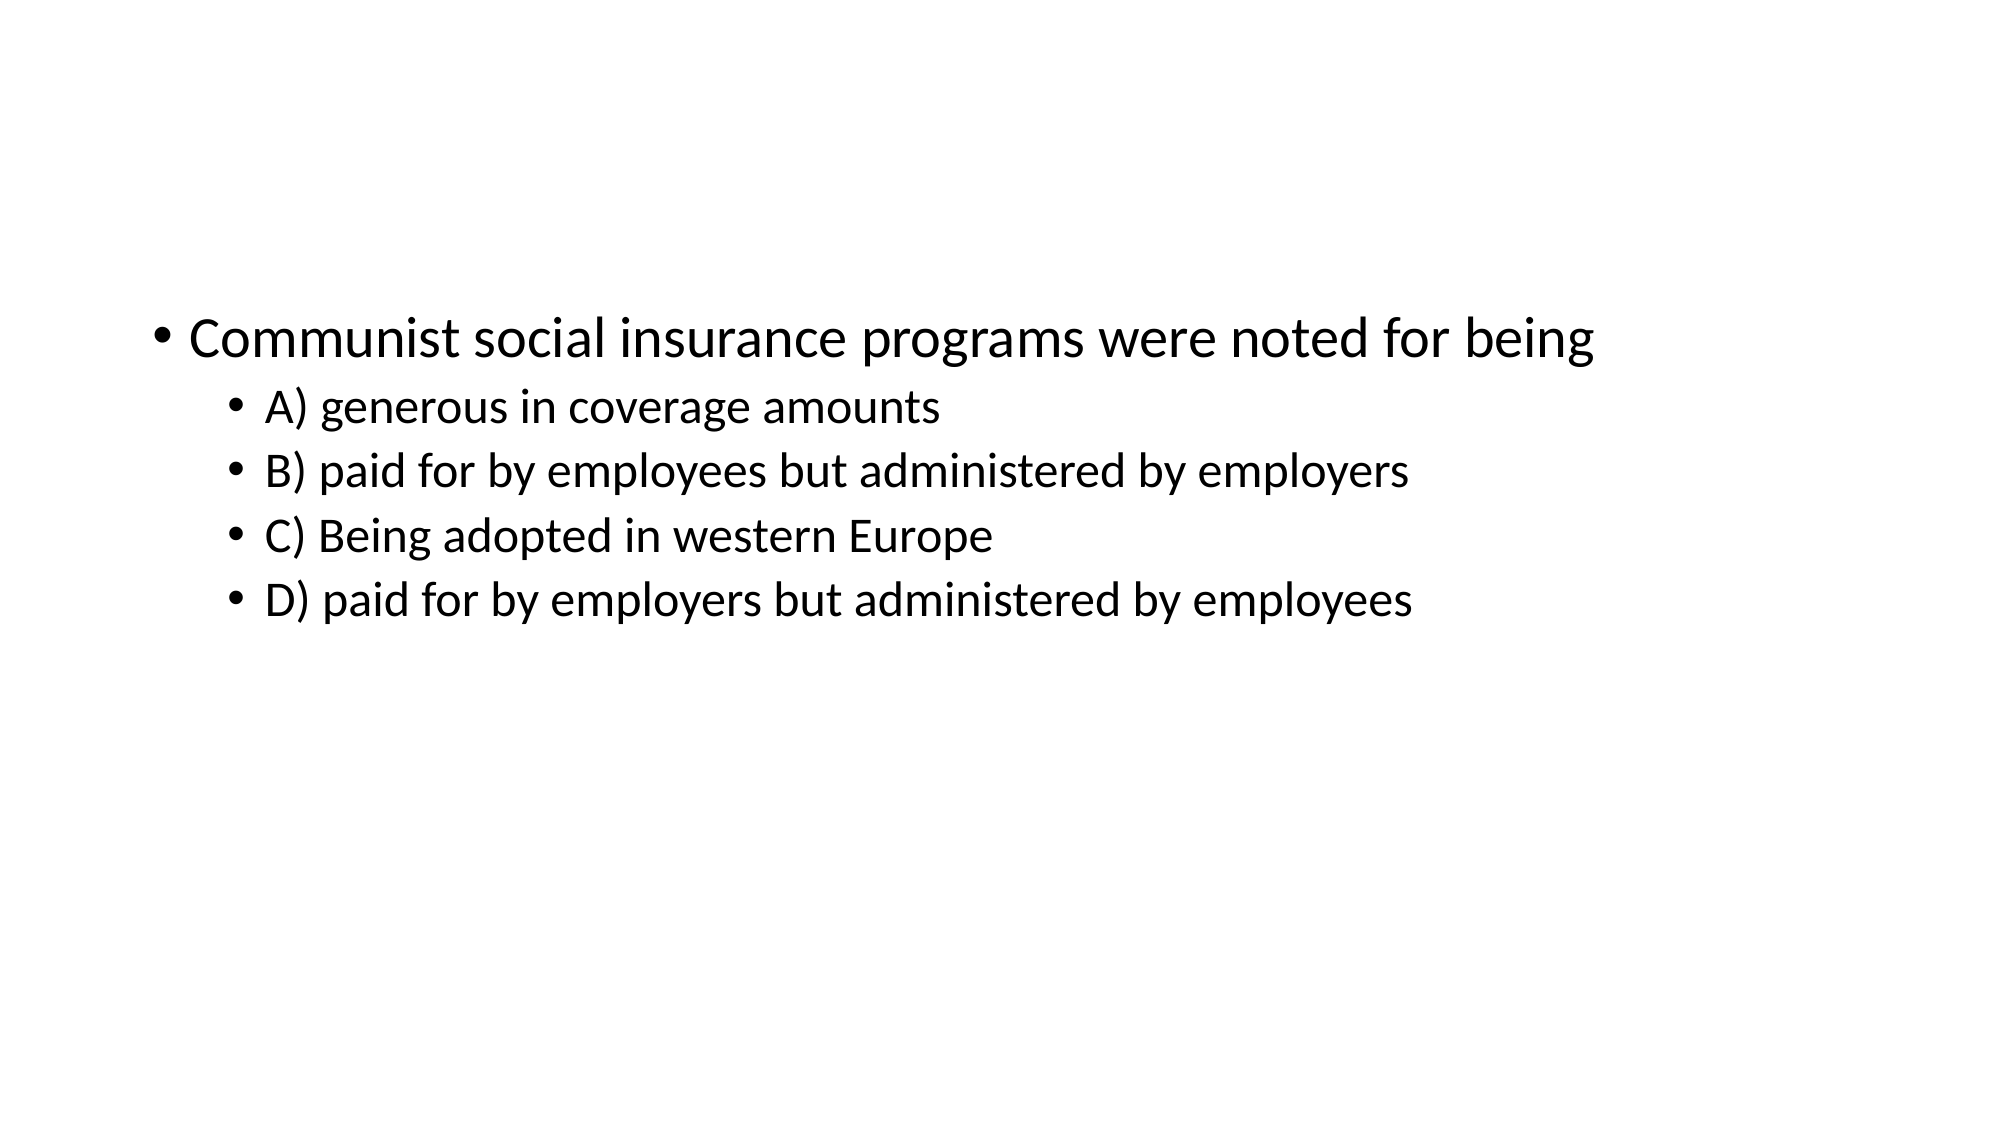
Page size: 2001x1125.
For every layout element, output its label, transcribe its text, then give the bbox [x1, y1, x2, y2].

list Communist social insurance programs were noted for being A) generous in coverage amounts B) paid for by employees but administered by employers C) Being adopted in western Europe D) paid for by employers but administered by employees [137, 299, 1863, 1014]
